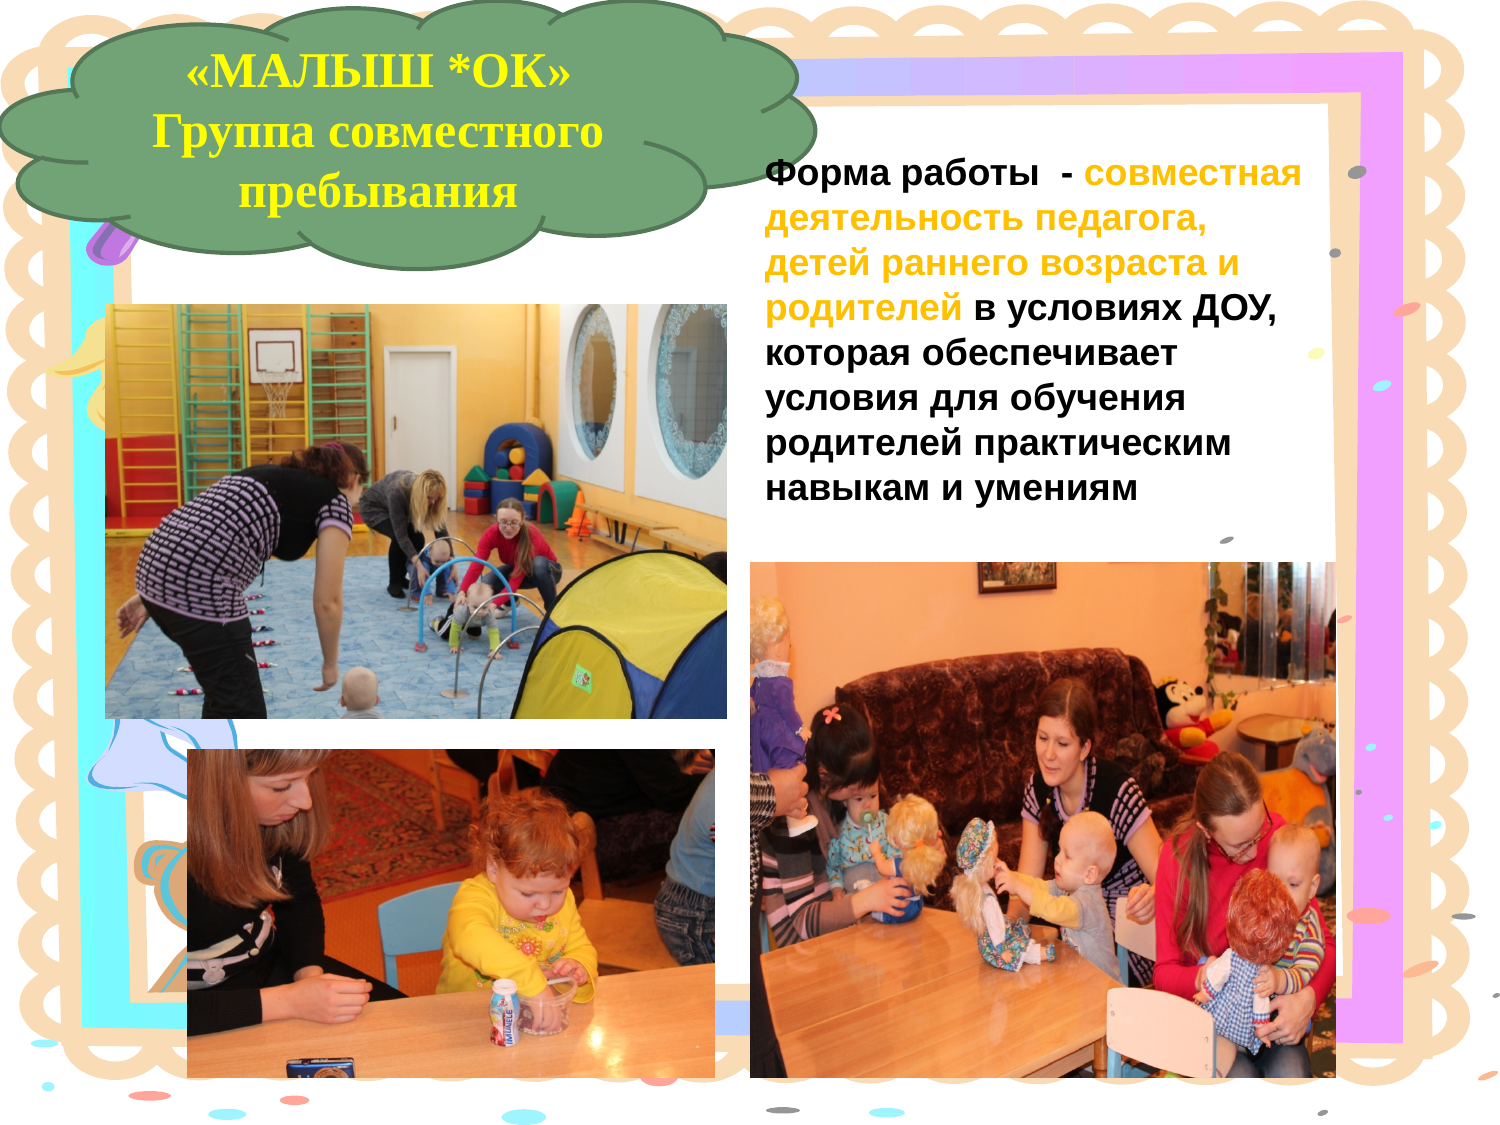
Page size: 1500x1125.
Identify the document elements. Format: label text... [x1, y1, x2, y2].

text_box Форма работы - совместная деятельность педагога, детей раннего возраста и родителей в условиях ДОУ, которая обеспечивает условия для обучения родителей практическим навыкам и умениям [749, 140, 1325, 516]
picture [187, 749, 716, 1079]
picture [749, 562, 1337, 1079]
picture [105, 304, 727, 719]
text_box «МАЛЫШ *ОК» Группа совместного пребывания [0, 0, 818, 272]
